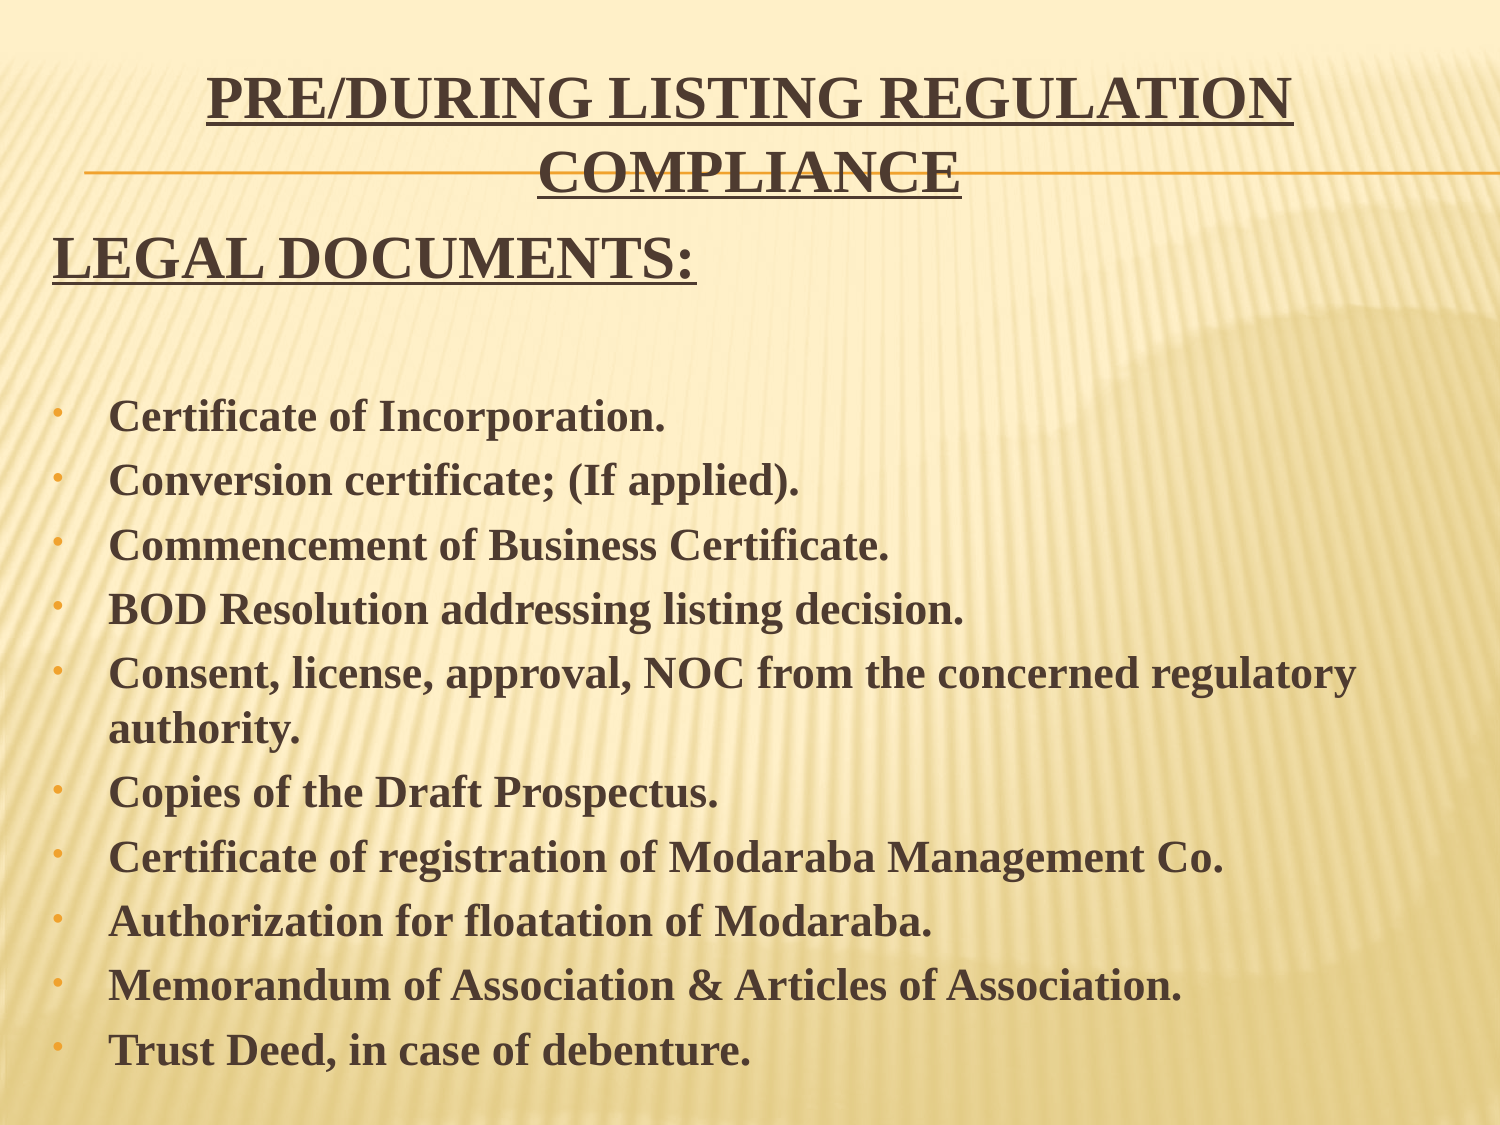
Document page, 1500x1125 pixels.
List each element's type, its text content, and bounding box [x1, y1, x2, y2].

text_box PRE/DURING LISTING REGULATION COMPLIANCE LEGAL DOCUMENTS: Certificate of Incorporation. Conversion certificate; (If applied). Commencement of Business Certificate. BOD Resolution addressing listing decision. Consent, license, approval, NOC from the concerned regulatory authority. Copies of the Draft Prospectus. Certificate of registration of Modaraba Management Co. Authorization for floatation of Modaraba. Memorandum of Association & Articles of Association. Trust Deed, in case of debenture. [37, 49, 1463, 1088]
